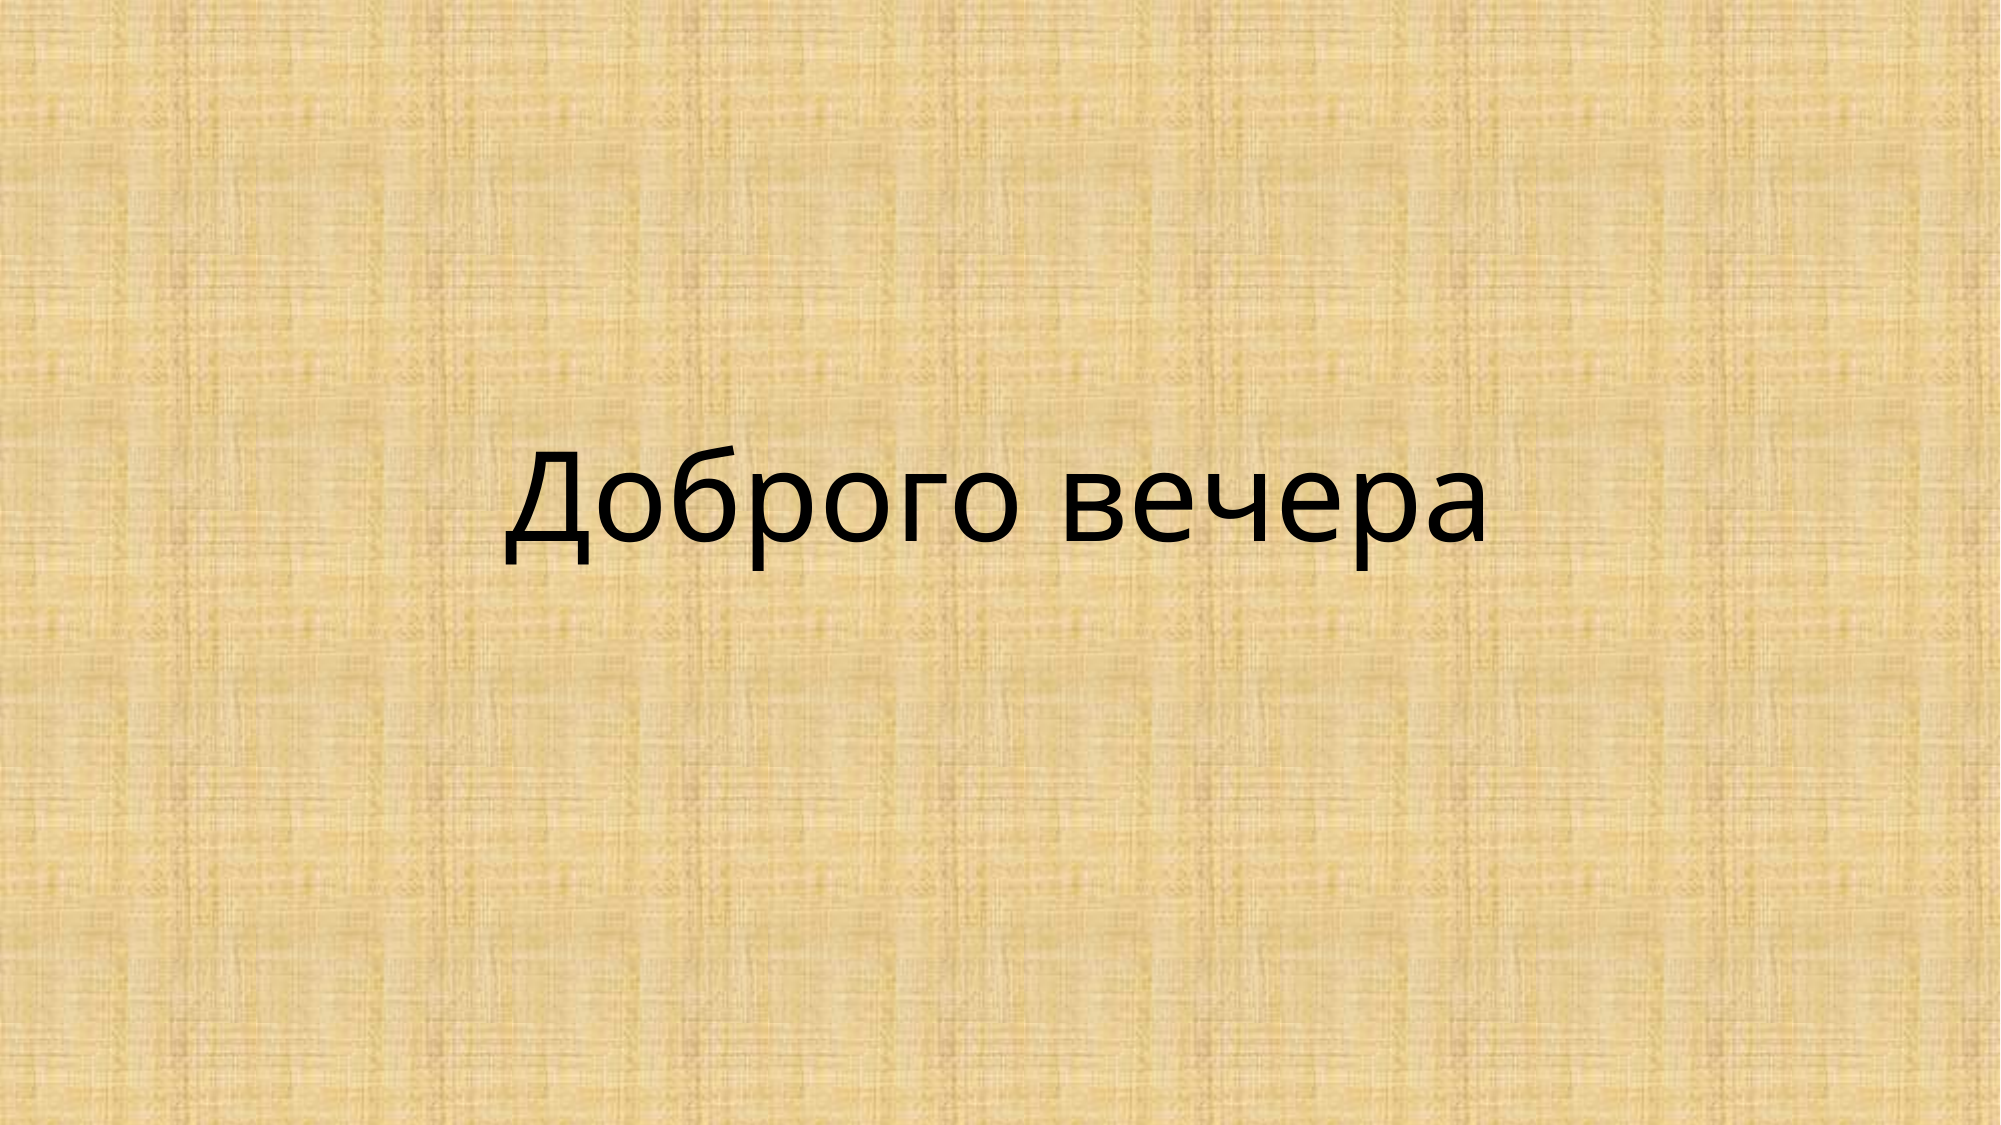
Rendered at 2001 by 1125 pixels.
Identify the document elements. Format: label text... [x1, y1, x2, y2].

picture [0, 0, 2001, 1125]
title Доброго вечера [249, 184, 1750, 576]
